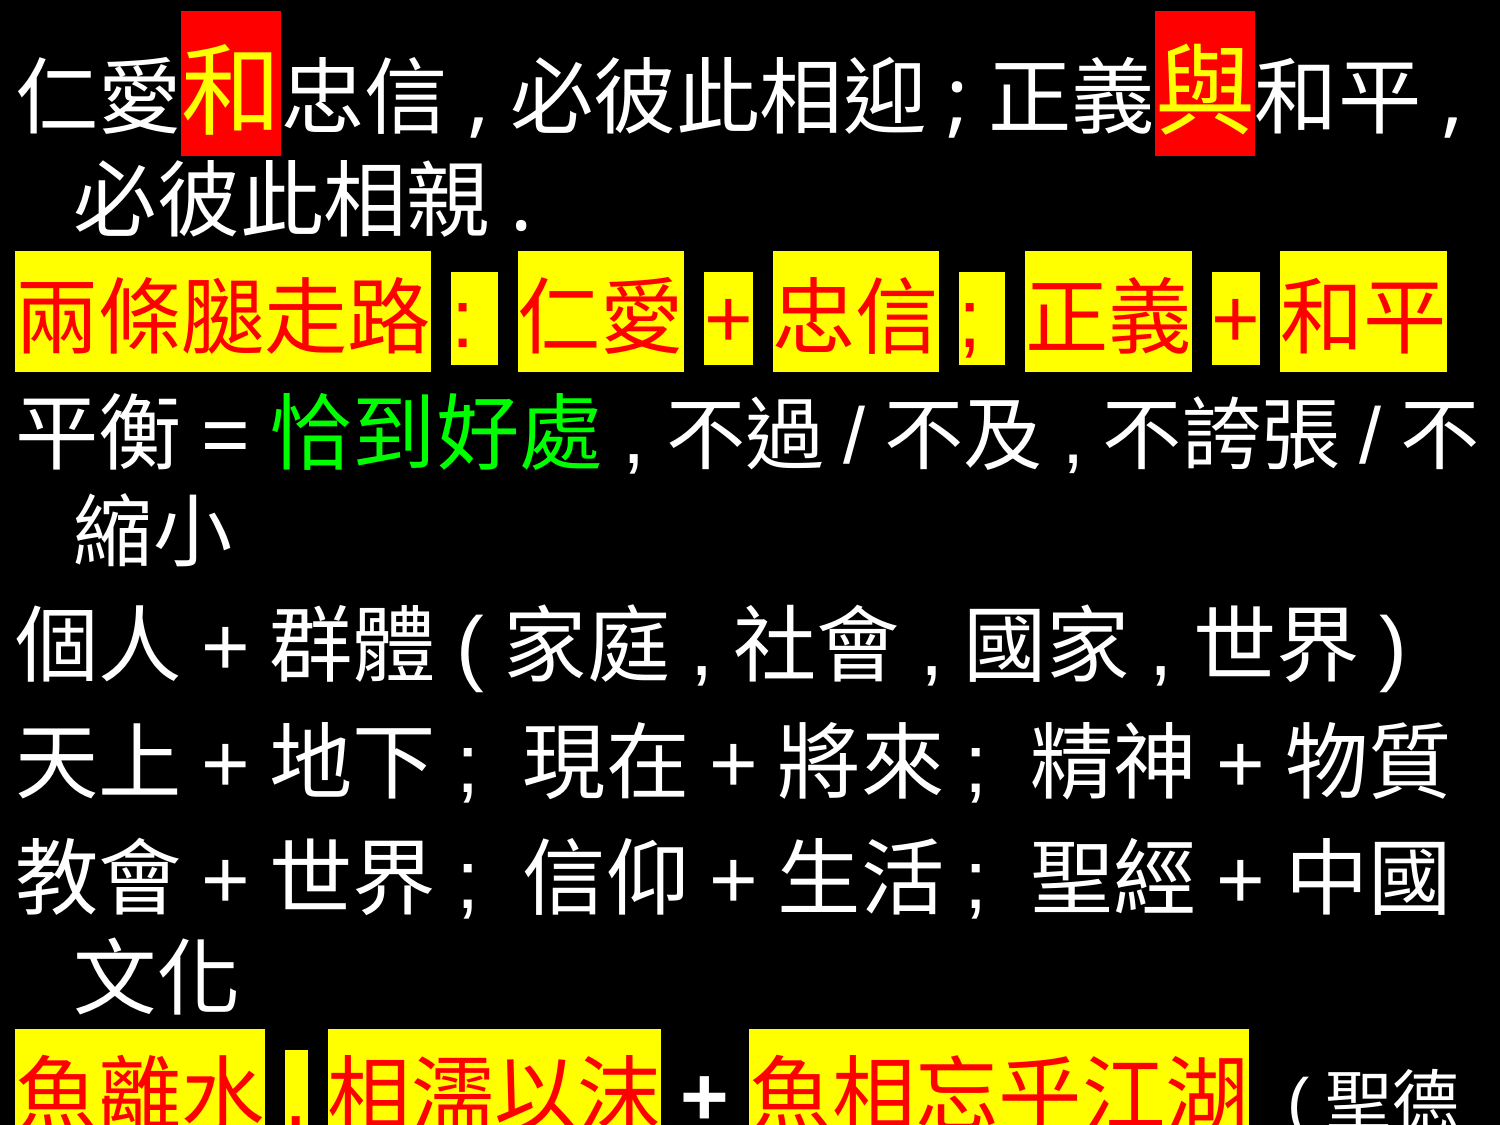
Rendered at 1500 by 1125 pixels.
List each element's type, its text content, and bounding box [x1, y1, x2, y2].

list 仁愛和忠信,必彼此相迎;正義與和平,必彼此相親. 兩條腿走路: 仁愛+忠信; 正義+和平 平衡=恰到好處,不過/不及,不誇張/不縮小 個人+群體(家庭,社會,國家,世界) 天上+地下; 現在+將來; 精神+物質 教會+世界; 信仰+生活; 聖經+中國文化 魚離水,相濡以沫+魚相忘乎江湖 (聖德蘭?) [0, 20, 1500, 1118]
